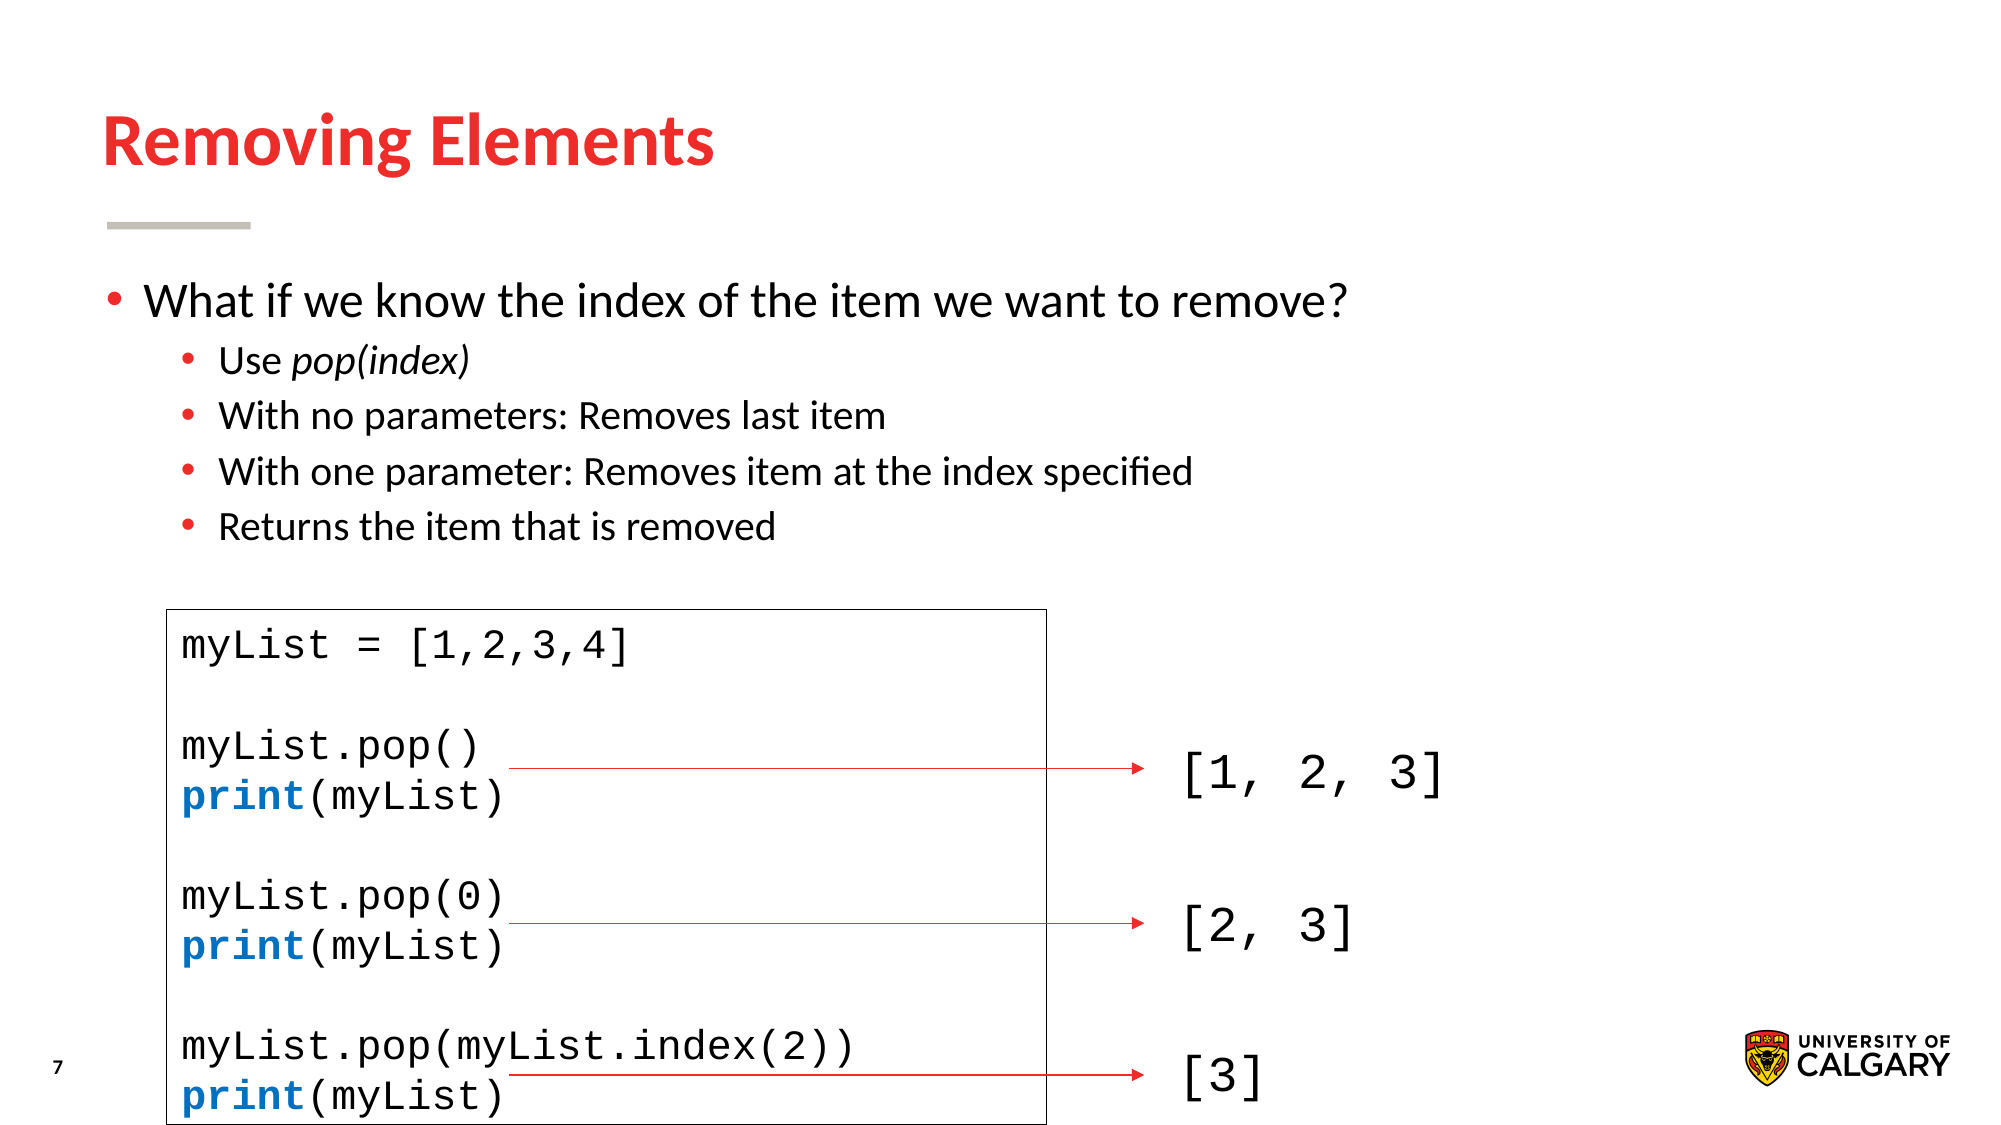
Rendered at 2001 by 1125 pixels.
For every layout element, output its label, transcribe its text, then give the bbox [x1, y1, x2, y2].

title Removing Elements [87, 60, 1774, 222]
text_box [3] [1162, 1034, 1283, 1109]
text_box [2, 3] [1163, 884, 1373, 960]
text_box myList = [1,2,3,4] myList.pop() print(myList) myList.pop(0) print(myList) myList.pop(myList.index(2)) print(myList) [166, 609, 1047, 1125]
picture [1722, 1012, 1973, 1099]
text_box [1, 2, 3] [1163, 730, 1464, 806]
list What if we know the index of the item we want to remove? Use pop(index) With no parameters: Removes last item With one parameter: Removes item at the index specified Returns the item that is removed [91, 266, 1774, 981]
